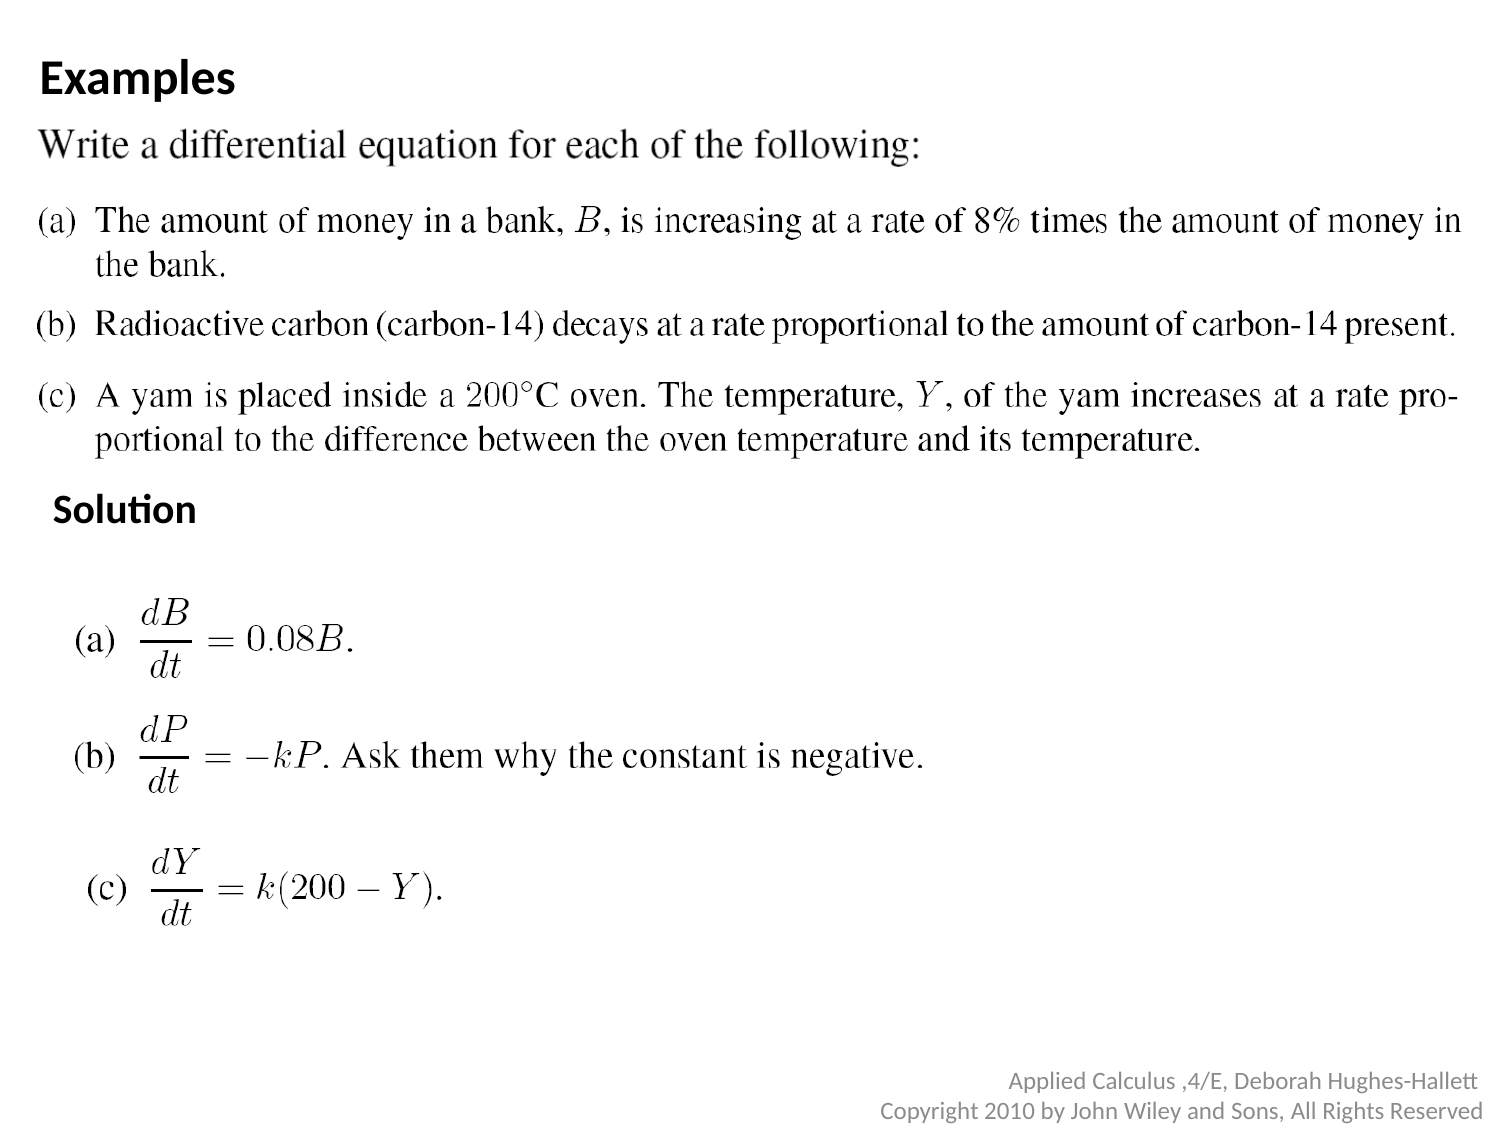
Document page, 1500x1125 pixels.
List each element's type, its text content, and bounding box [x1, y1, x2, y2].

picture [24, 112, 951, 173]
text_box Examples [24, 37, 269, 111]
picture [24, 299, 1463, 348]
picture [62, 587, 363, 680]
picture [24, 374, 1463, 462]
picture [24, 199, 1476, 284]
picture [62, 712, 926, 805]
footer Applied Calculus ,4/E, Deborah Hughes-Hallett Copyright 2010 by John Wiley and Sons, All Rights Reserved [862, 1065, 1500, 1125]
picture [74, 837, 451, 940]
text_box Solution [38, 474, 213, 540]
